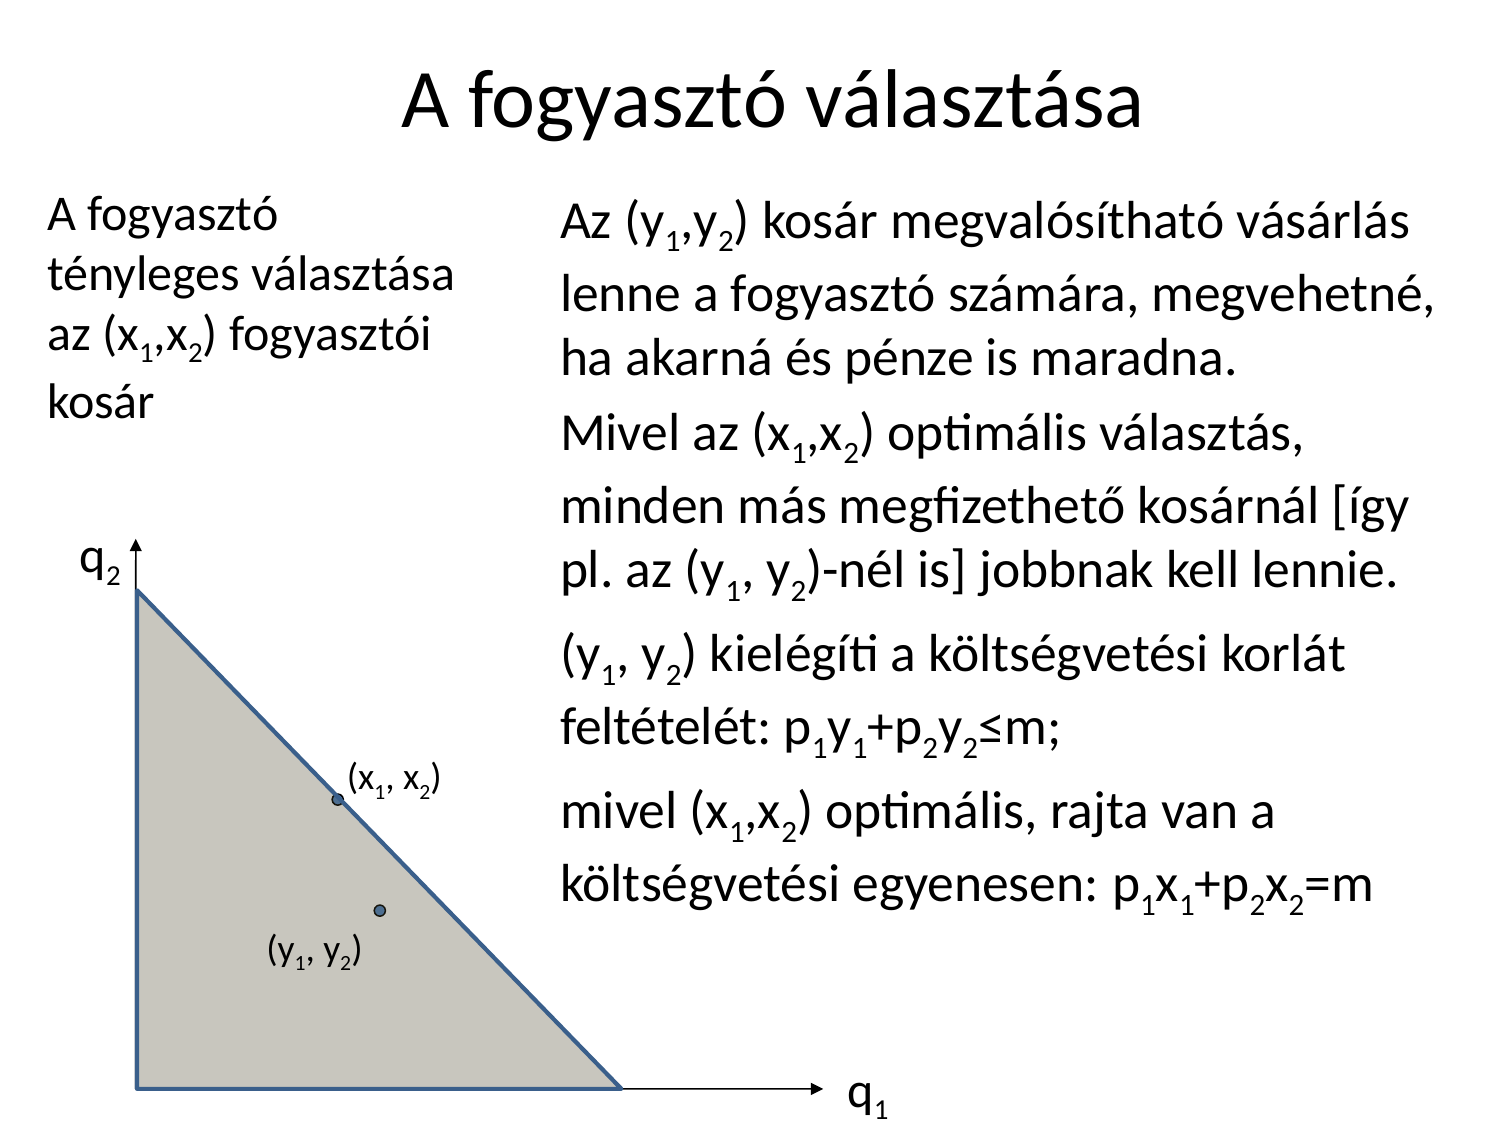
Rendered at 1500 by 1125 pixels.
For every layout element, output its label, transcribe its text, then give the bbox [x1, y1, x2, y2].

text_box A fogyasztó tényleges választása az (x1,x2) fogyasztói kosár [32, 172, 471, 436]
list Az (y1,y2) kosár megvalósítható vásárlás lenne a fogyasztó számára, megvehetné, ha akarná és pénze is maradna. Mivel az (x1,x2) optimális választás, minden más megfizethető kosárnál [így pl. az (y1, y2)-nél is] jobbnak kell lennie. (y1, y2) kielégíti a költségvetési korlát feltételét: p1y1+p2y2≤m; mivel (x1,x2) optimális, rajta van a költségvetési egyenesen: p1x1+p2x2=m [493, 177, 1459, 1059]
text_box (y1, y2) [251, 916, 413, 983]
text_box [134, 588, 624, 1091]
text_box [624, 1082, 824, 1096]
text_box q1 [832, 1049, 1008, 1125]
text_box q2 [64, 515, 240, 599]
title A fogyasztó választása [135, 0, 1411, 188]
text_box (x1, x2) [332, 745, 494, 812]
